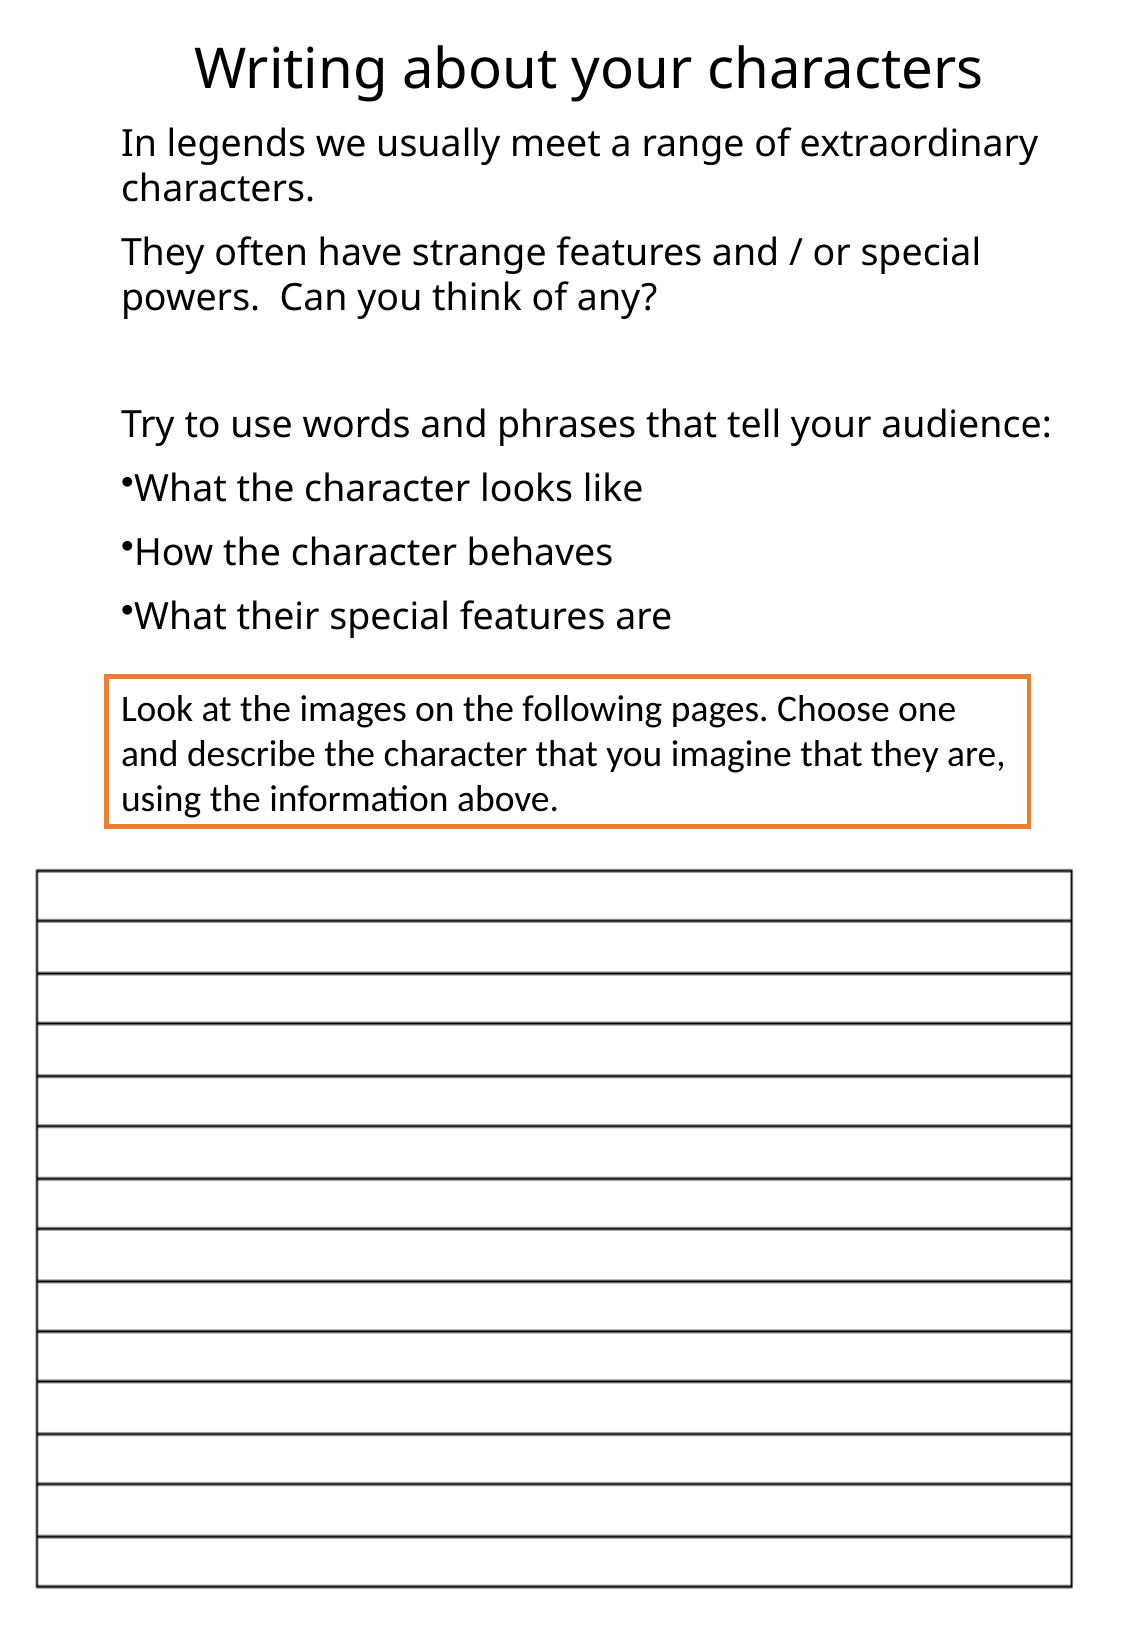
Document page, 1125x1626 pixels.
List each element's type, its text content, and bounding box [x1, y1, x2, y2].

picture [0, 859, 1125, 1626]
text_box Writing about your characters In legends we usually meet a range of extraordinary characters. They often have strange features and / or special powers. Can you think of any? Try to use words and phrases that tell your audience: What the character looks like How the character behaves What their special features are [106, 25, 1072, 644]
text_box Look at the images on the following pages. Choose one and describe the character that you imagine that they are, using the information above. [105, 676, 1030, 827]
